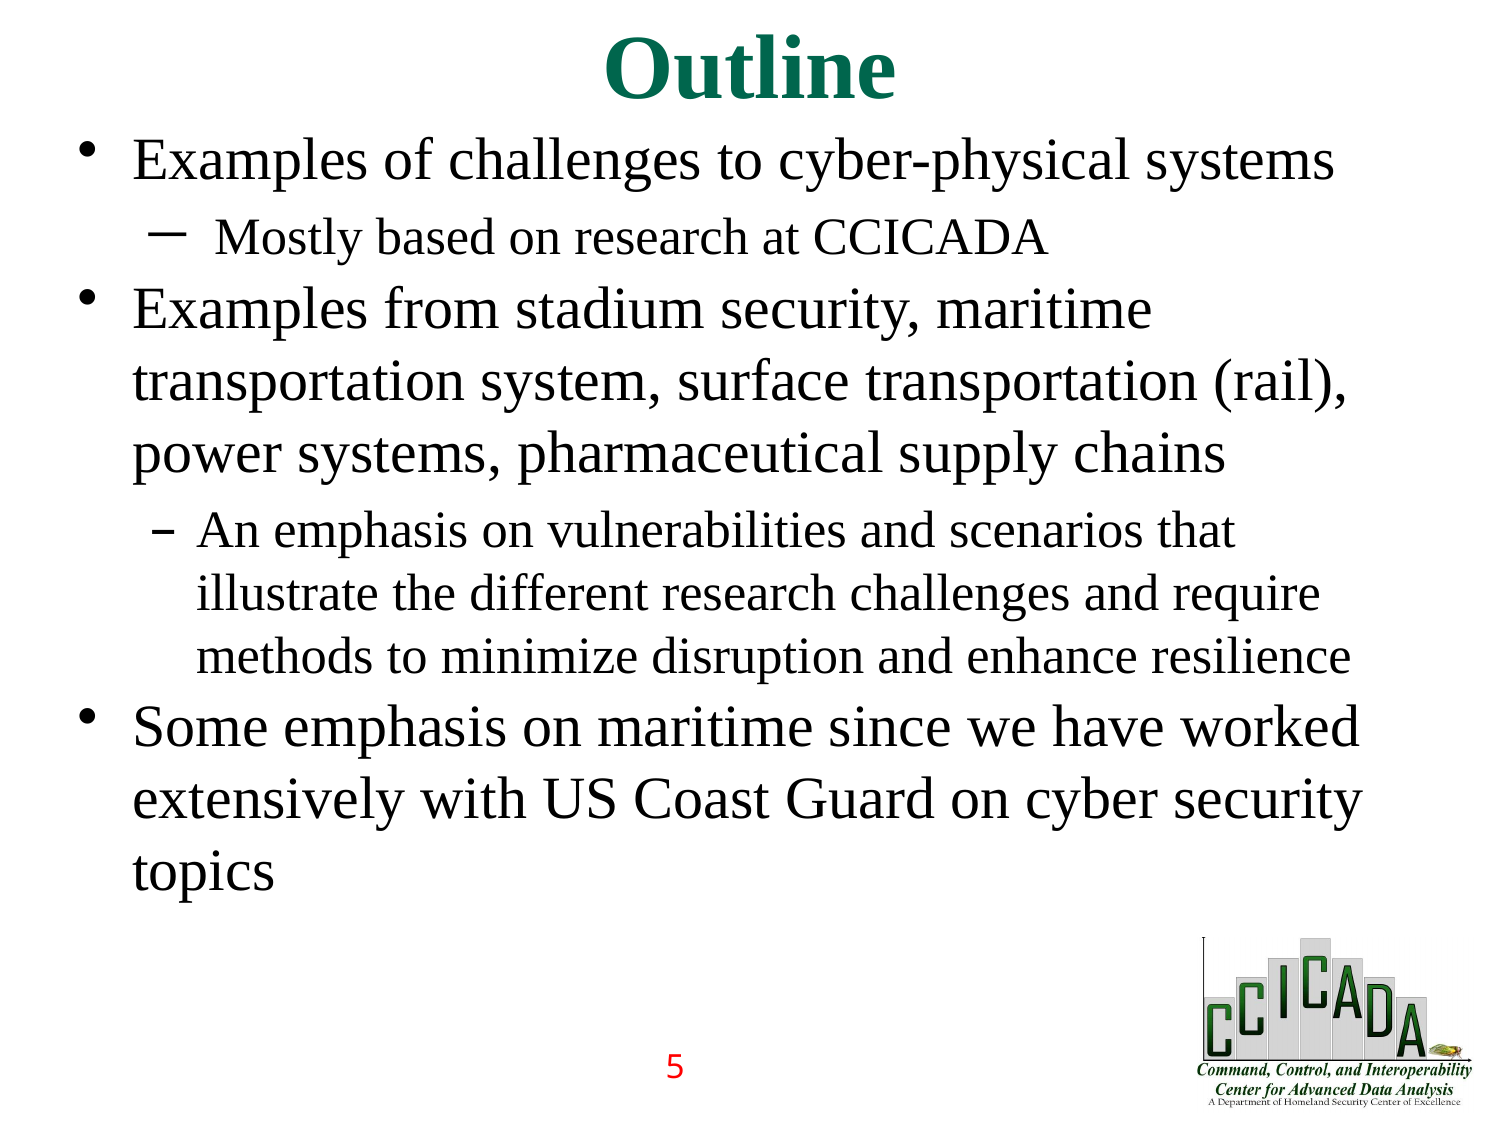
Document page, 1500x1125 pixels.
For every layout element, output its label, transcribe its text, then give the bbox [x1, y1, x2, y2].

picture [1196, 937, 1476, 1113]
list Examples of challenges to cyber-physical systems Mostly based on research at CCICADA Examples from stadium security, maritime transportation system, surface transportation (rail), power systems, pharmaceutical supply chains An emphasis on vulnerabilities and scenarios that illustrate the different research challenges and require methods to minimize disruption and enhance resilience Some emphasis on maritime since we have worked extensively with US Coast Guard on cyber security topics [62, 188, 1413, 1038]
text_box Outline [0, 0, 1500, 188]
text_box 5 [500, 1037, 850, 1098]
